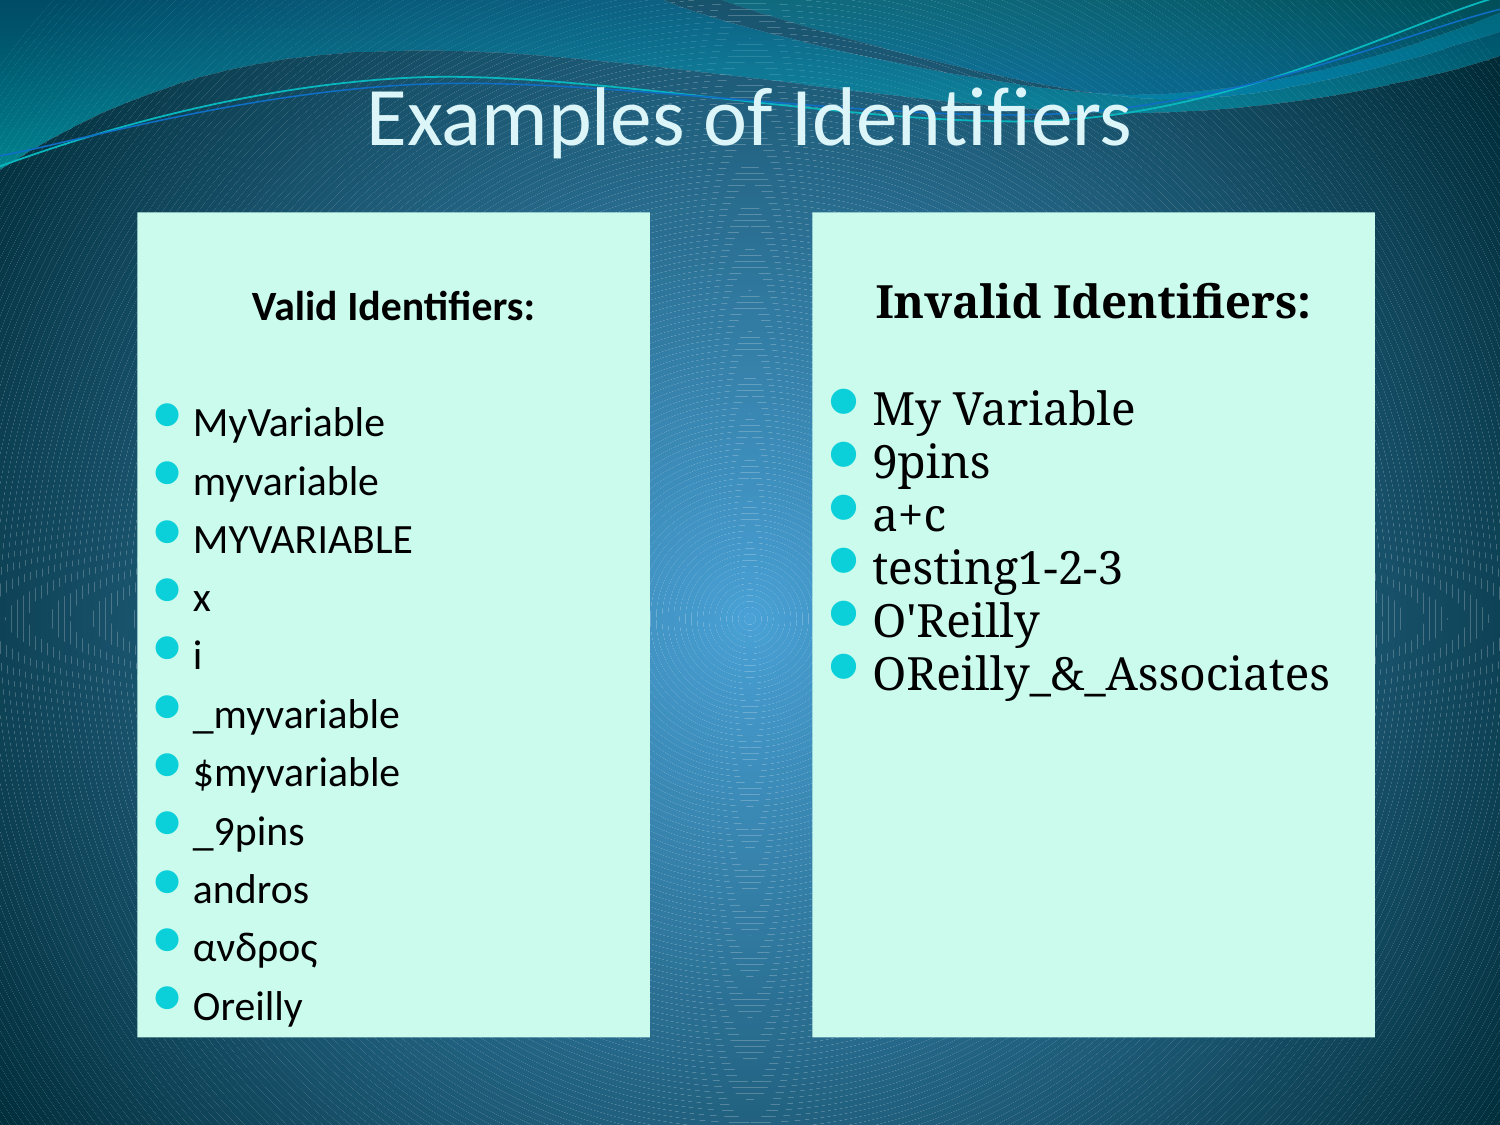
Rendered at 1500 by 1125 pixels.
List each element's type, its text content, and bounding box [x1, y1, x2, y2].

list Valid Identifiers: MyVariable myvariable MYVARIABLE x i _myvariable $myvariable _9pins andros ανδρος Oreilly [137, 212, 650, 1038]
text_box Invalid Identifiers: My Variable 9pins a+c testing1-2-3 O'Reilly OReilly_&_Associates [812, 212, 1375, 1038]
title Examples of Identifiers [75, 37, 1425, 163]
